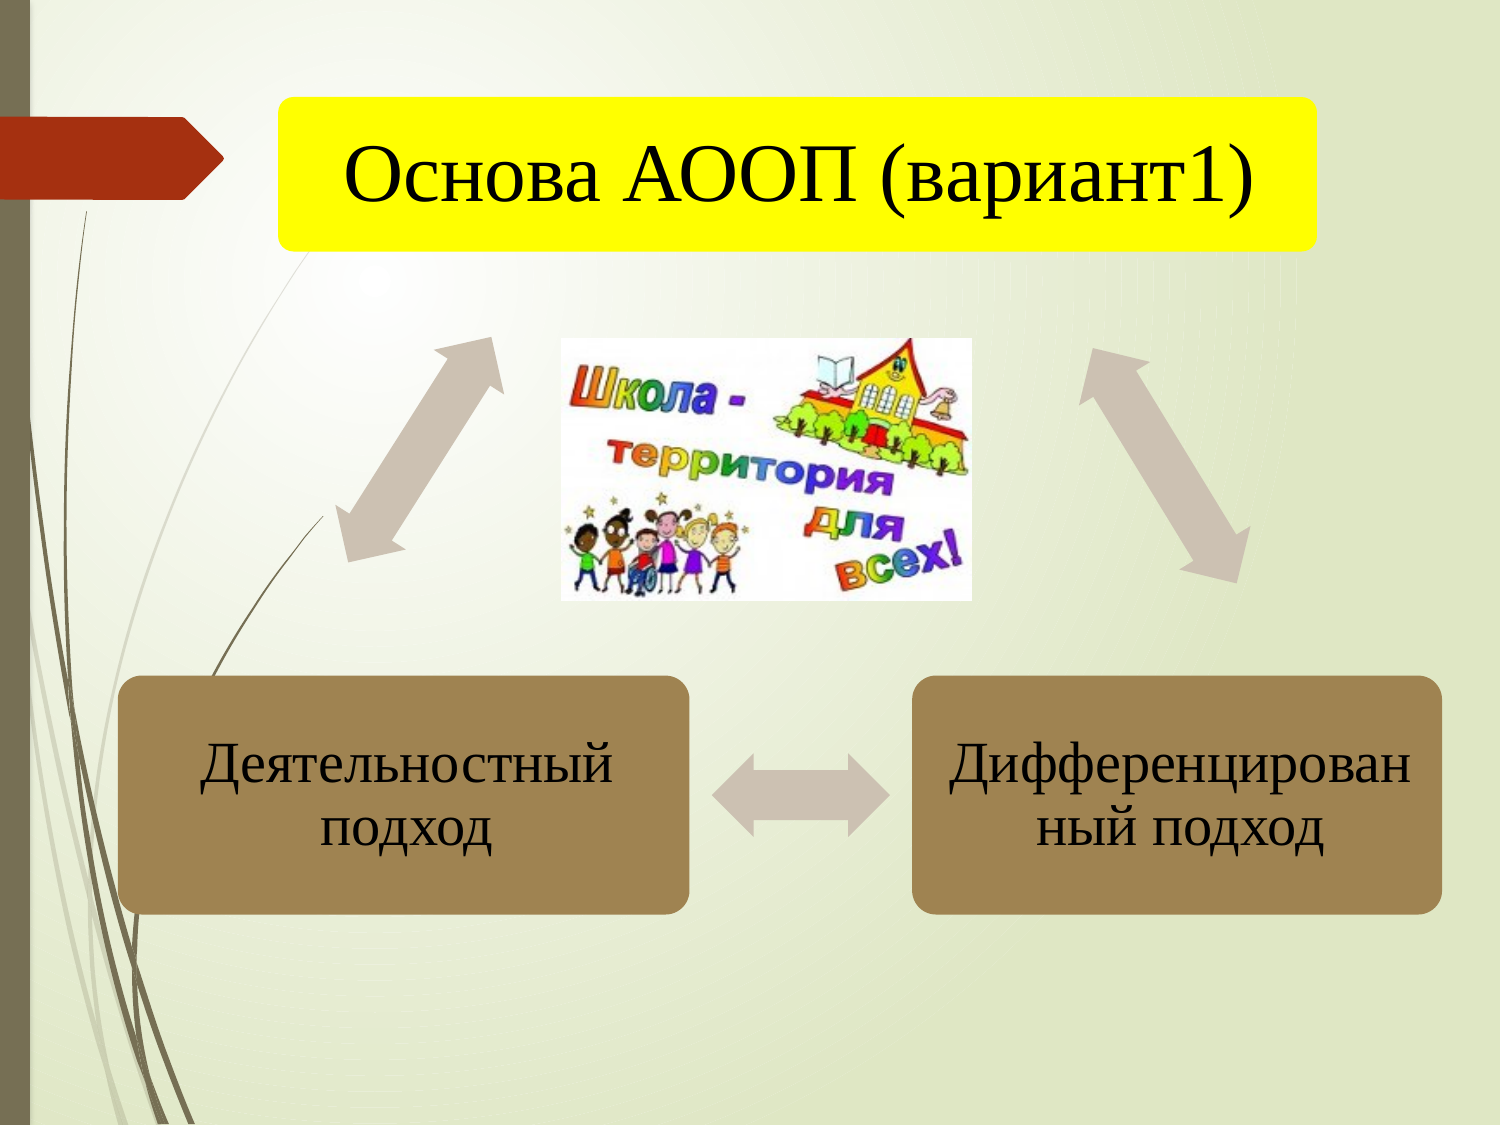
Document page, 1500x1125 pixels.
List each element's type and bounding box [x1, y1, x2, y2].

picture [560, 337, 972, 601]
text_box [111, 54, 1463, 978]
